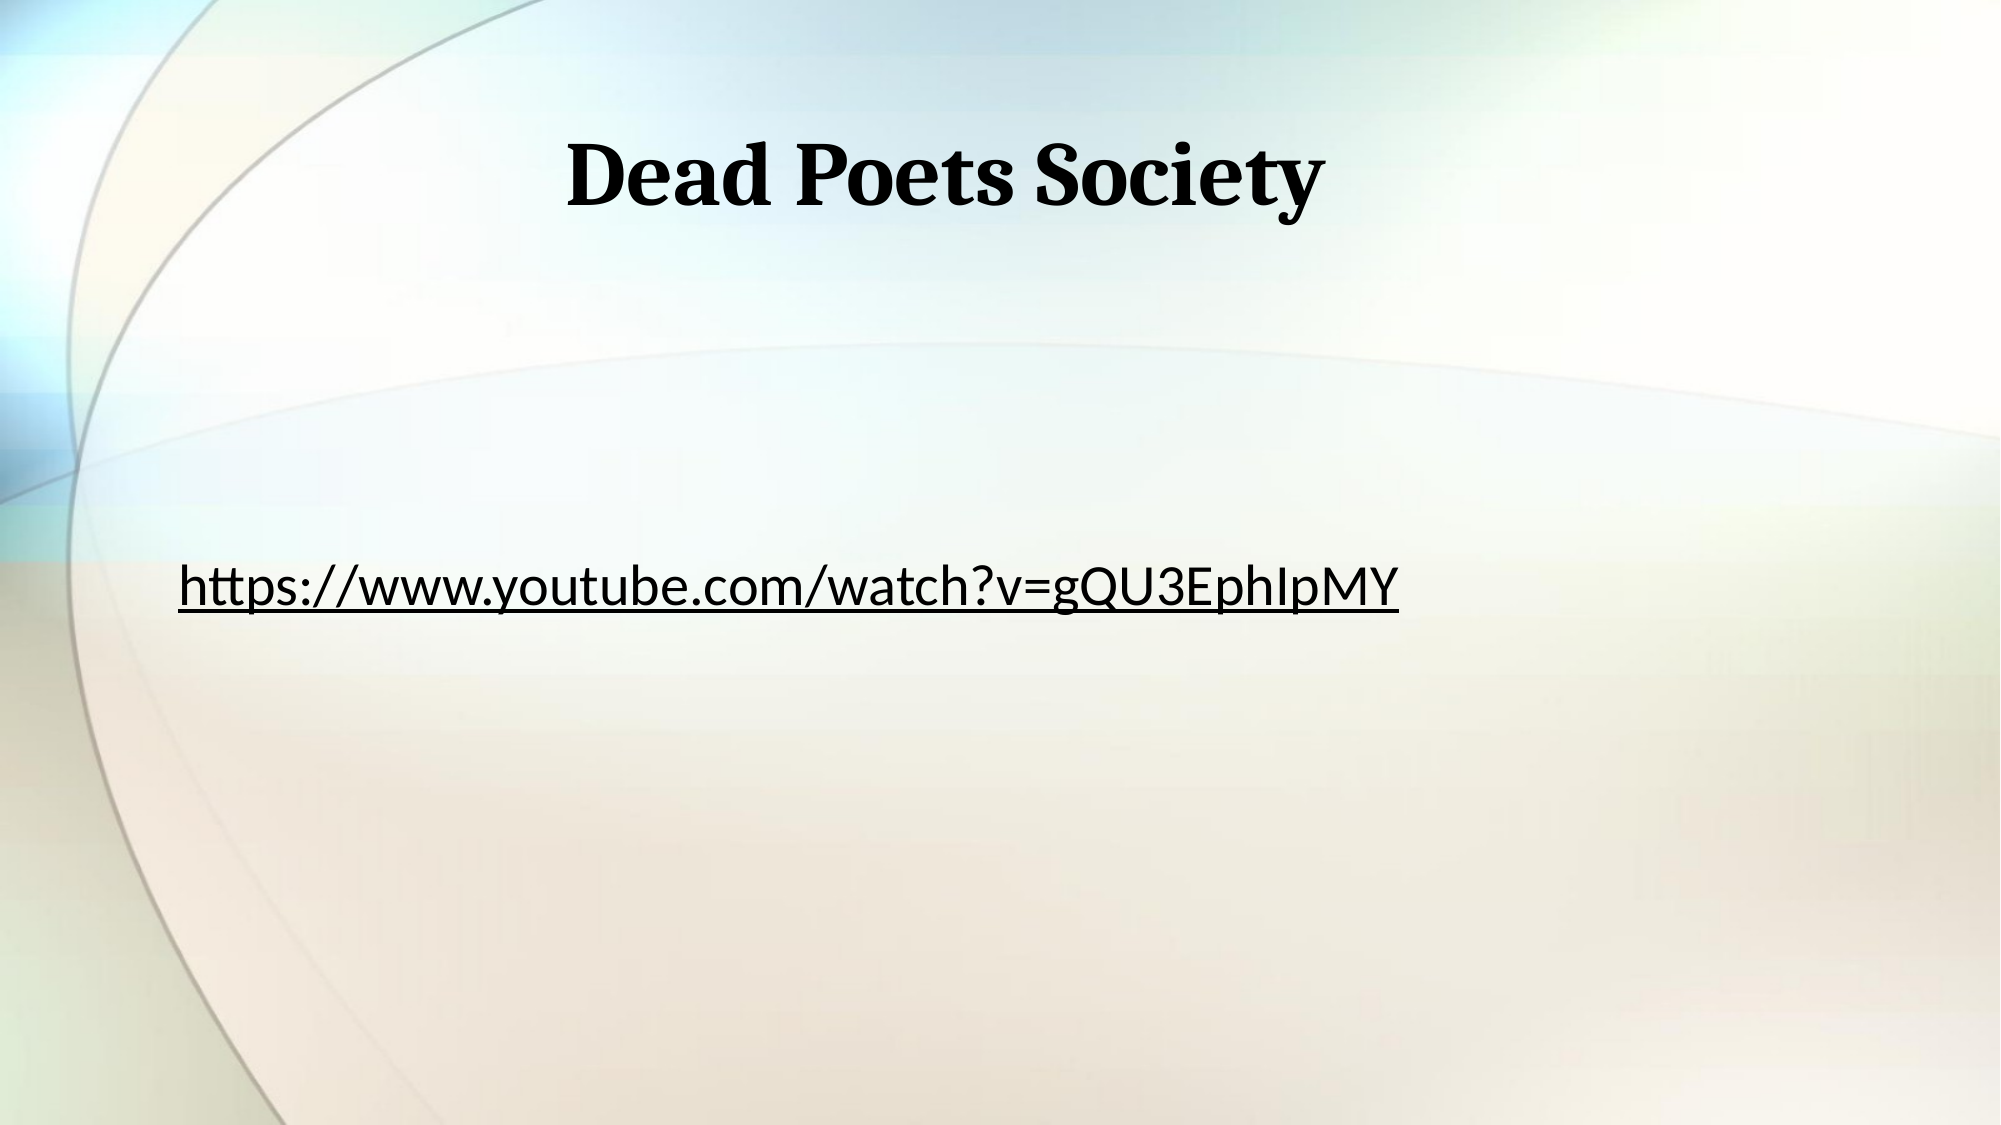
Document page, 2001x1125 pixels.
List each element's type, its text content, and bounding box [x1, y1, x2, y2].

list https://www.youtube.com/watch?v=gQU3EphIpMY [163, 299, 1863, 1014]
picture [0, 0, 2001, 1125]
title Dead Poets Society [110, 59, 1784, 278]
